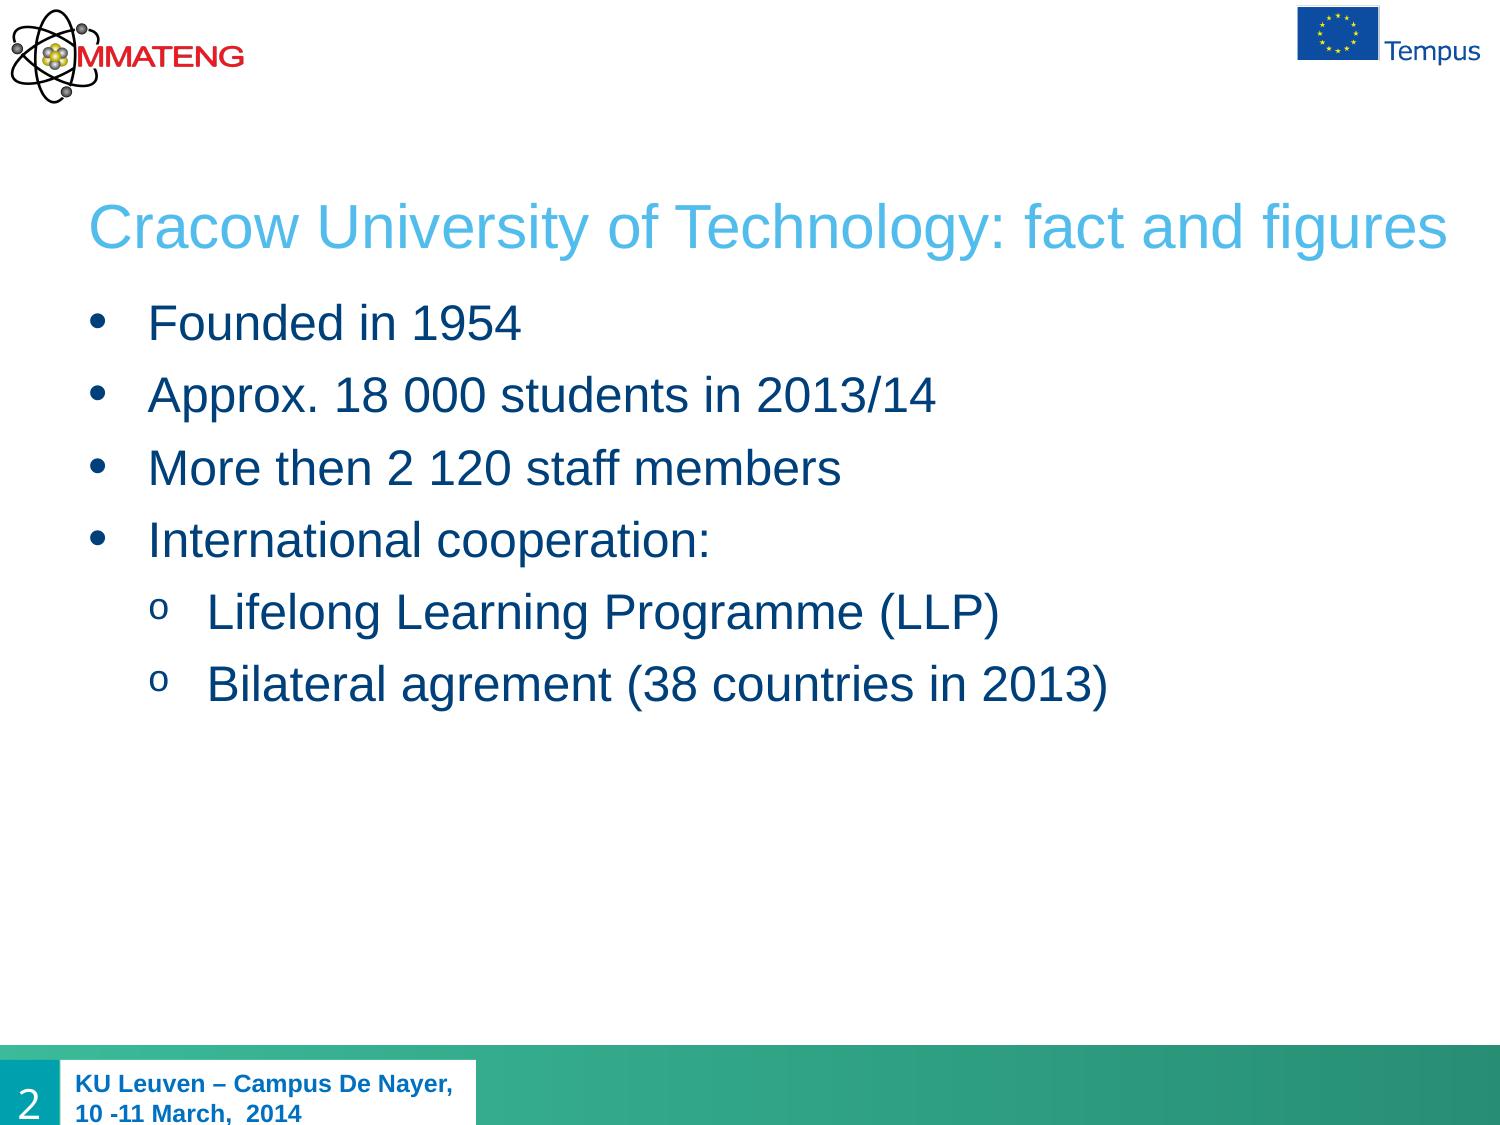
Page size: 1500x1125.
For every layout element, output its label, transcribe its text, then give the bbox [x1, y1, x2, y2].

list Founded in 1954 Approx. 18 000 students in 2013/14 More then 2 120 staff members International cooperation: Lifelong Learning Programme (LLP) Bilateral agrement (38 countries in 2013) [88, 290, 1456, 1018]
picture [1290, 0, 1500, 79]
title Cracow University of Technology: fact and figures [88, 113, 1456, 261]
picture [0, 0, 254, 114]
